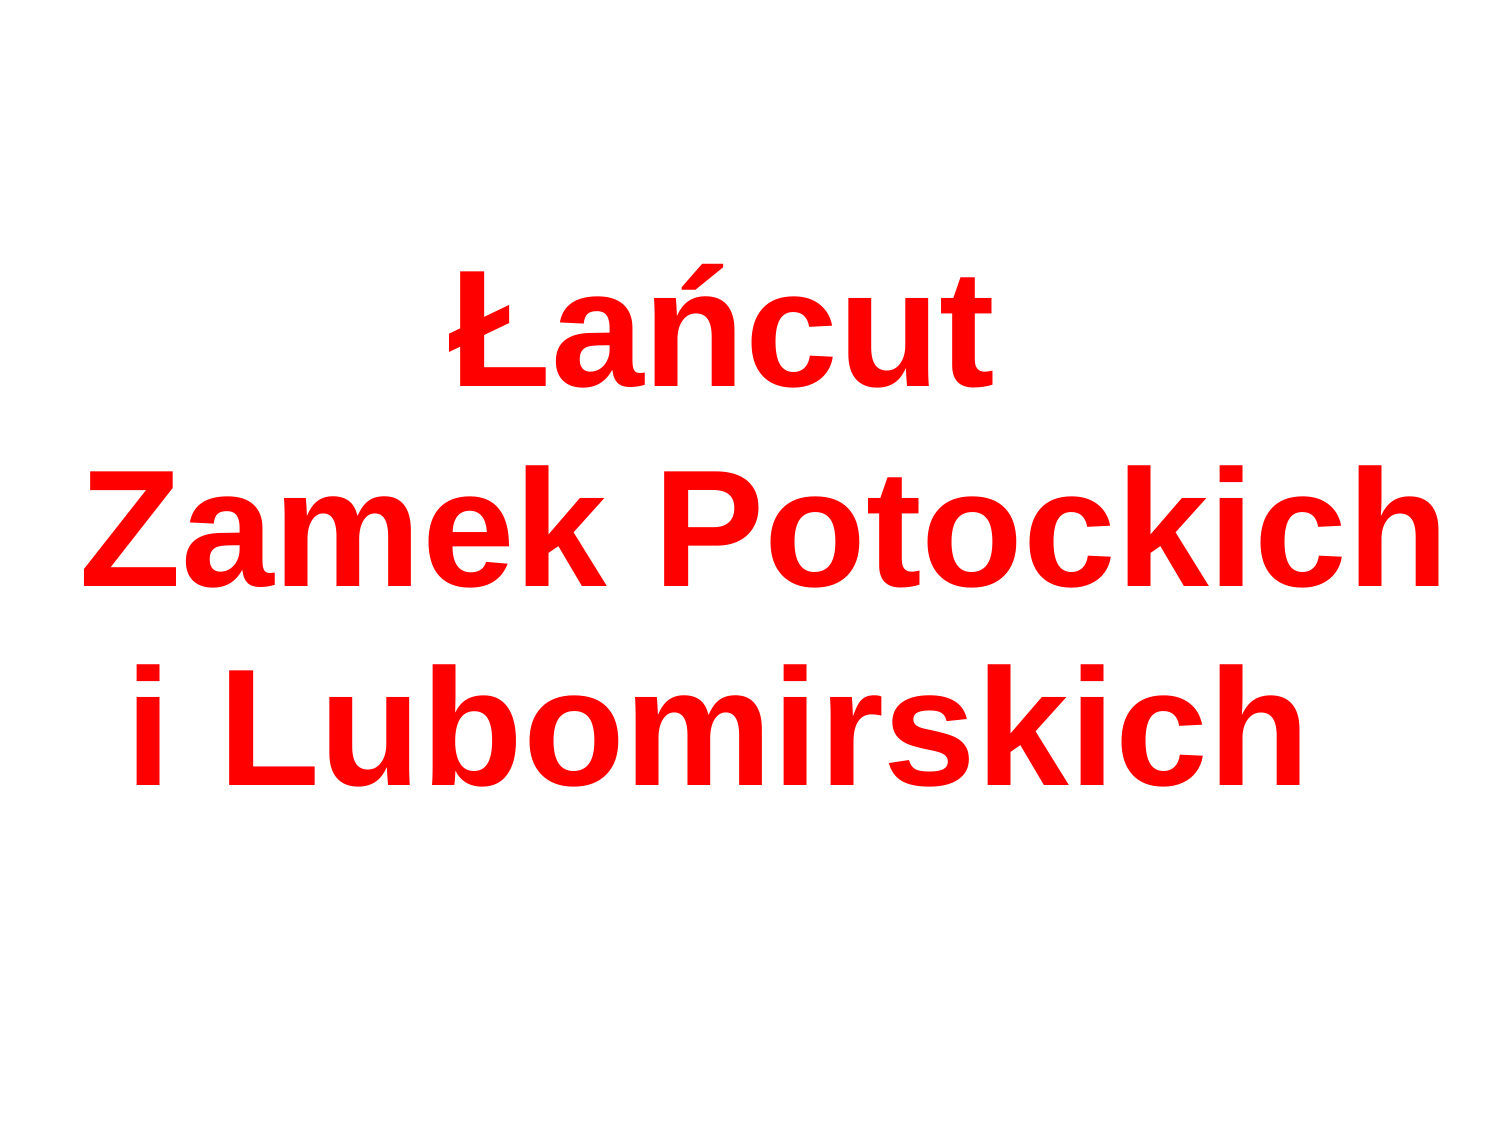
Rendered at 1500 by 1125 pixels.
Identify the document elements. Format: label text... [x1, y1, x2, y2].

text_box Łańcut Zamek Potockich i Lubomirskich [64, 211, 1483, 827]
